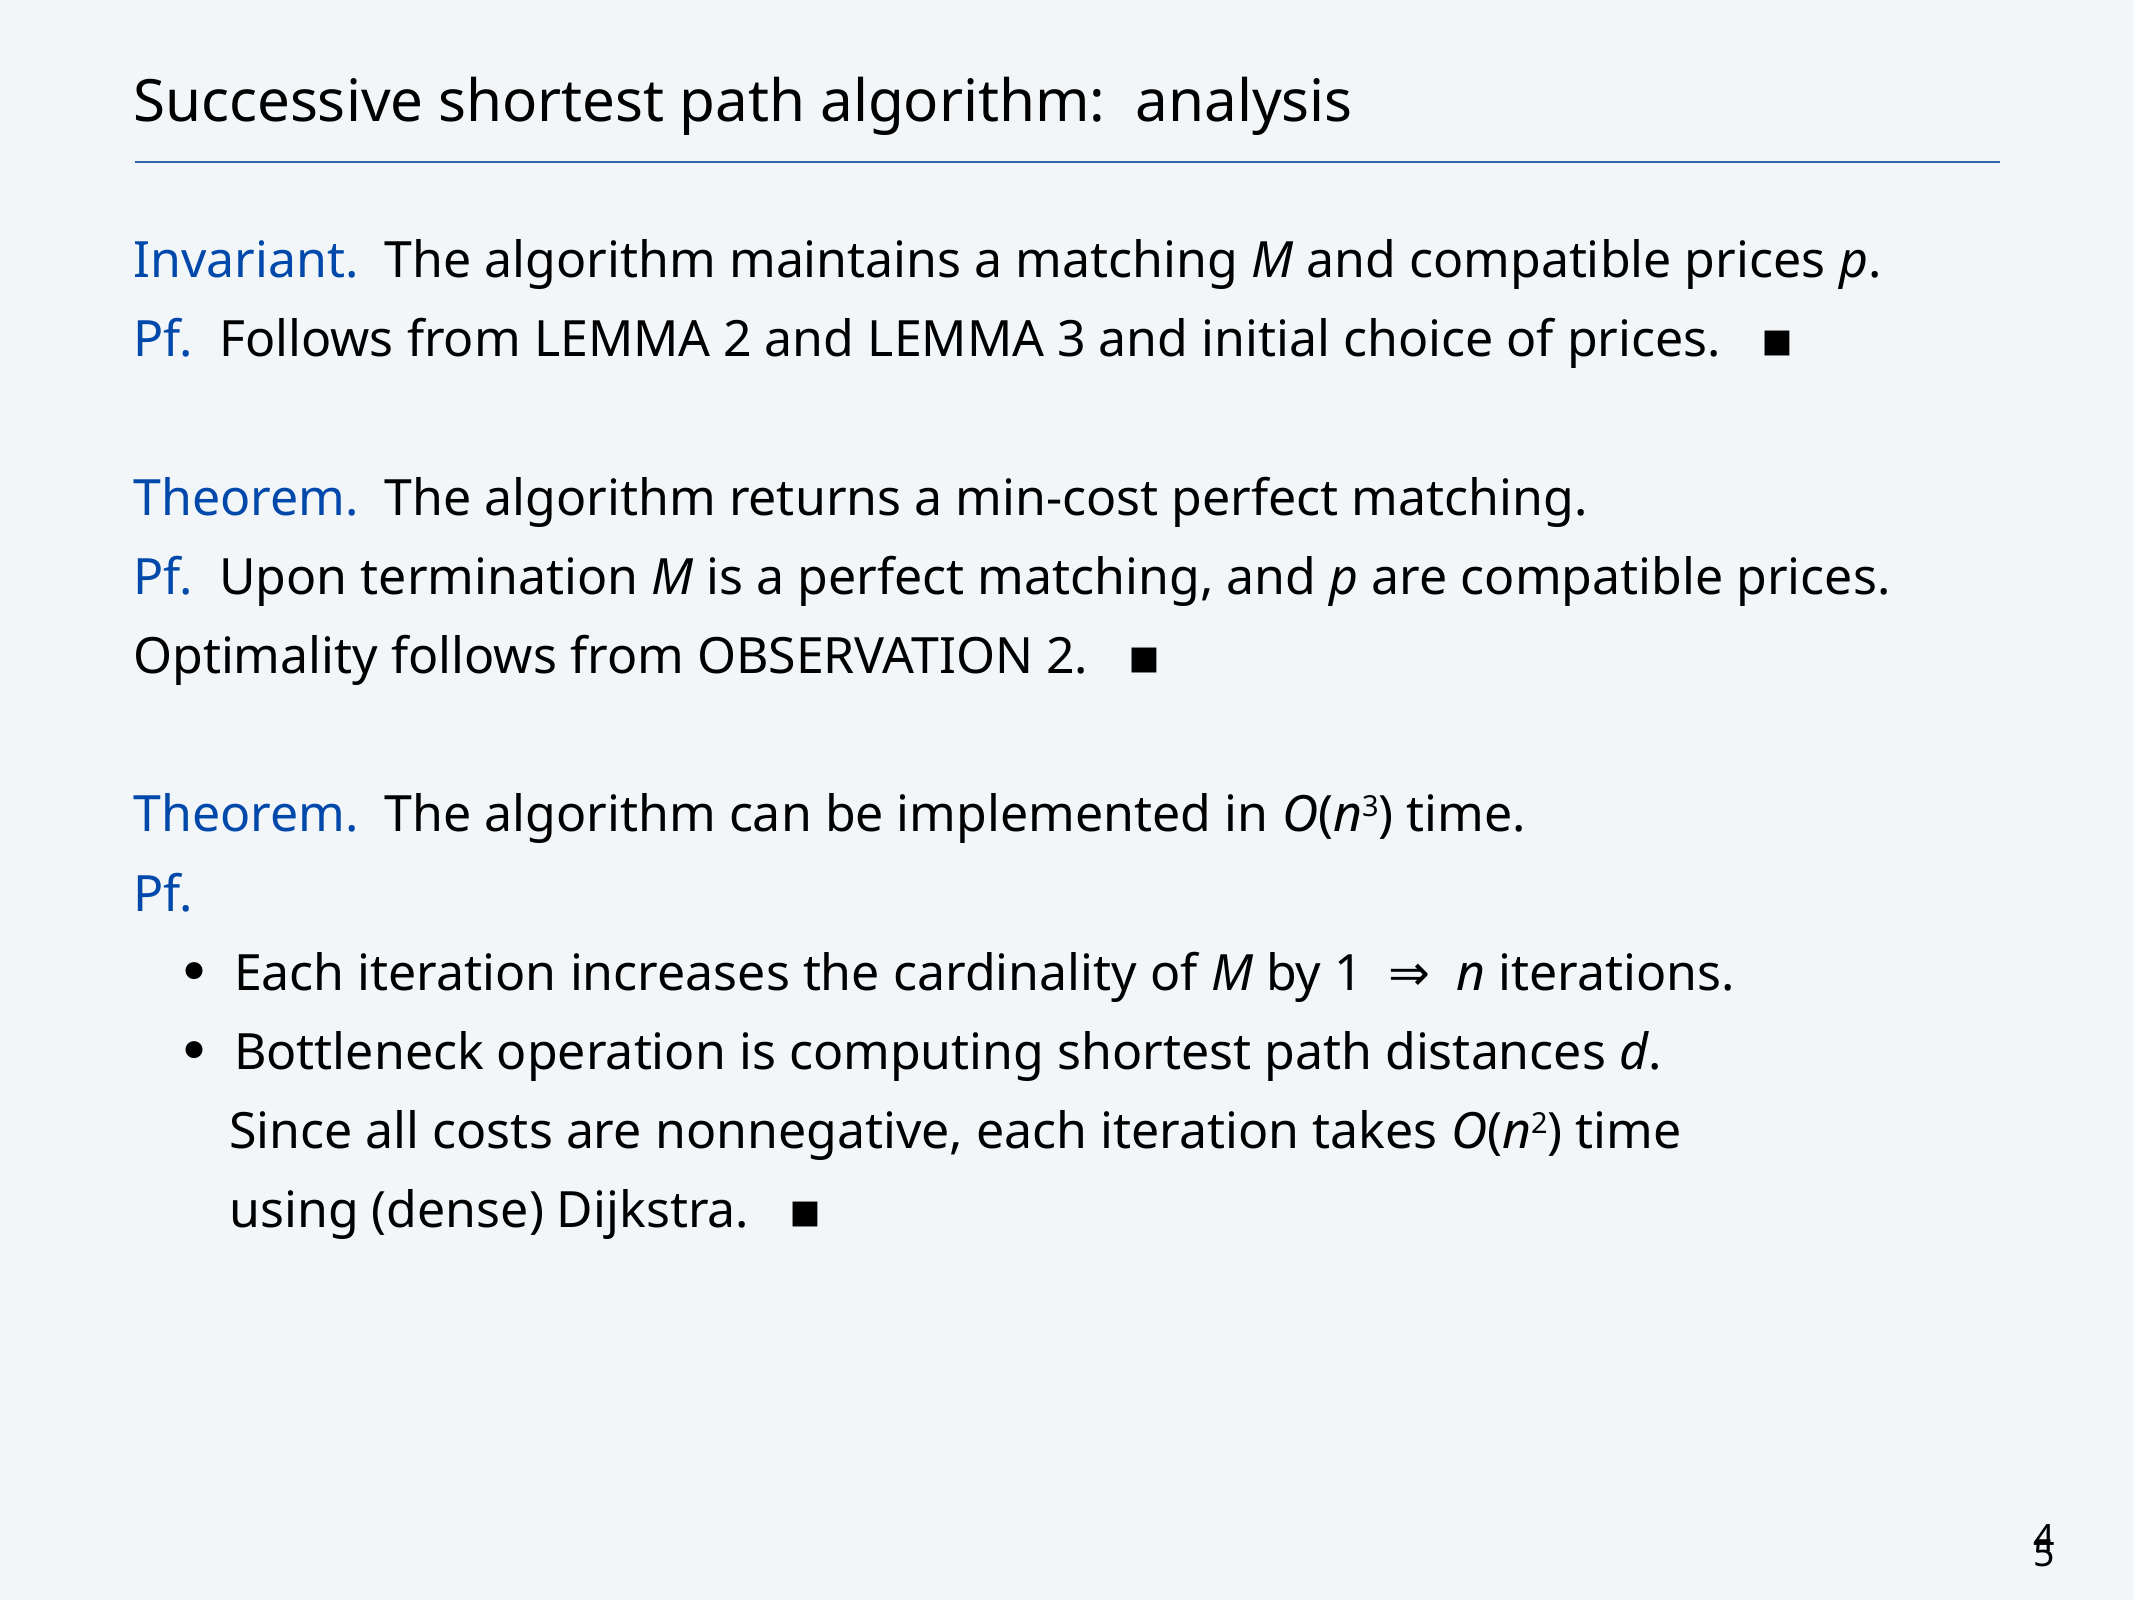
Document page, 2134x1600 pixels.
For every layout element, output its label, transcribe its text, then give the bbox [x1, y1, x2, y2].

list Invariant. The algorithm maintains a matching M and compatible prices p. Pf. Follows from Lemma 2 and Lemma 3 and initial choice of prices. ▪ Theorem. The algorithm returns a min-cost perfect matching. Pf. Upon termination M is a perfect matching, and p are compatible prices. Optimality follows from Observation 2. ▪ Theorem. The algorithm can be implemented in O(n3) time. Pf. Each iteration increases the cardinality of M by 1 ⇒ n iterations. Bottleneck operation is computing shortest path distances d. Since all costs are nonnegative, each iteration takes O(n2) time using (dense) Dijkstra. ▪ [132, 207, 2001, 1551]
slide_number 45 [2026, 1528, 2074, 1574]
title Successive shortest path algorithm: analysis [132, 0, 2001, 134]
